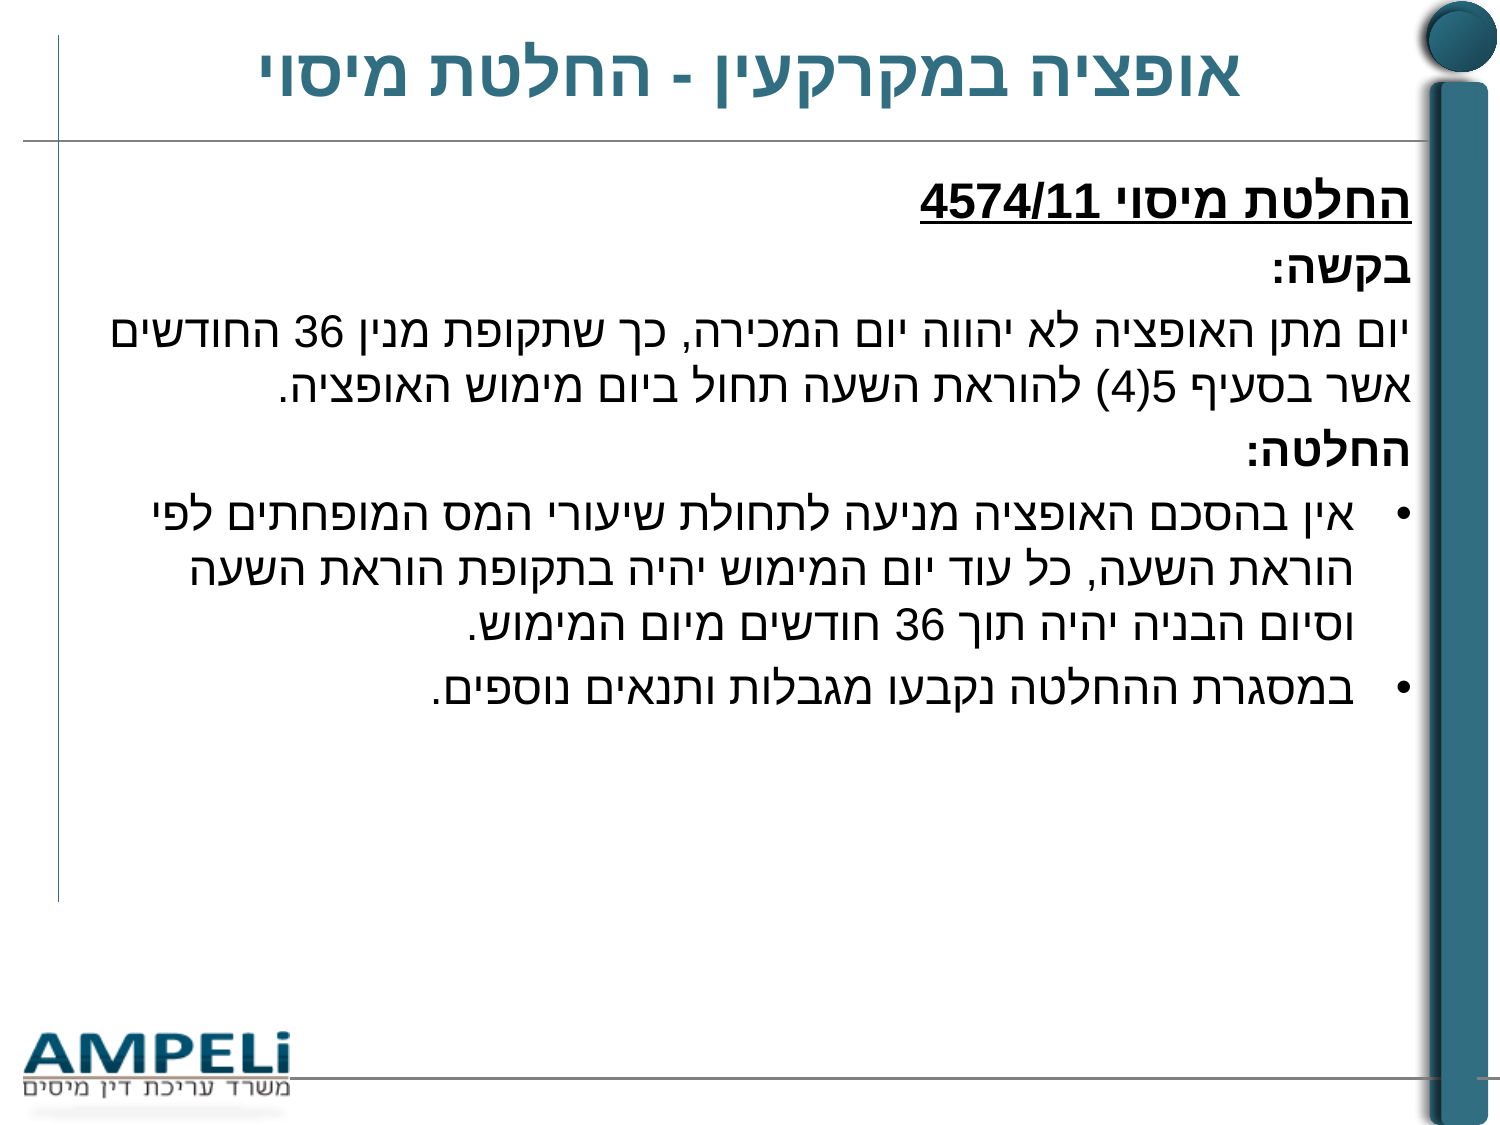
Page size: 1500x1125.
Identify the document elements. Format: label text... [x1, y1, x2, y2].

title אופציה במקרקעין - החלטת מיסוי [75, 0, 1425, 141]
picture [23, 1031, 290, 1125]
list החלטת מיסוי 4574/11 בקשה: יום מתן האופציה לא יהווה יום המכירה, כך שתקופת מנין 36 החודשים אשר בסעיף 5(4) להוראת השעה תחול ביום מימוש האופציה. החלטה: אין בהסכם האופציה מניעה לתחולת שיעורי המס המופחתים לפי הוראת השעה, כל עוד יום המימוש יהיה בתקופת הוראת השעה וסיום הבניה יהיה תוך 36 חודשים מיום המימוש. במסגרת ההחלטה נקבעו מגבלות ותנאים נוספים. [76, 160, 1427, 1012]
